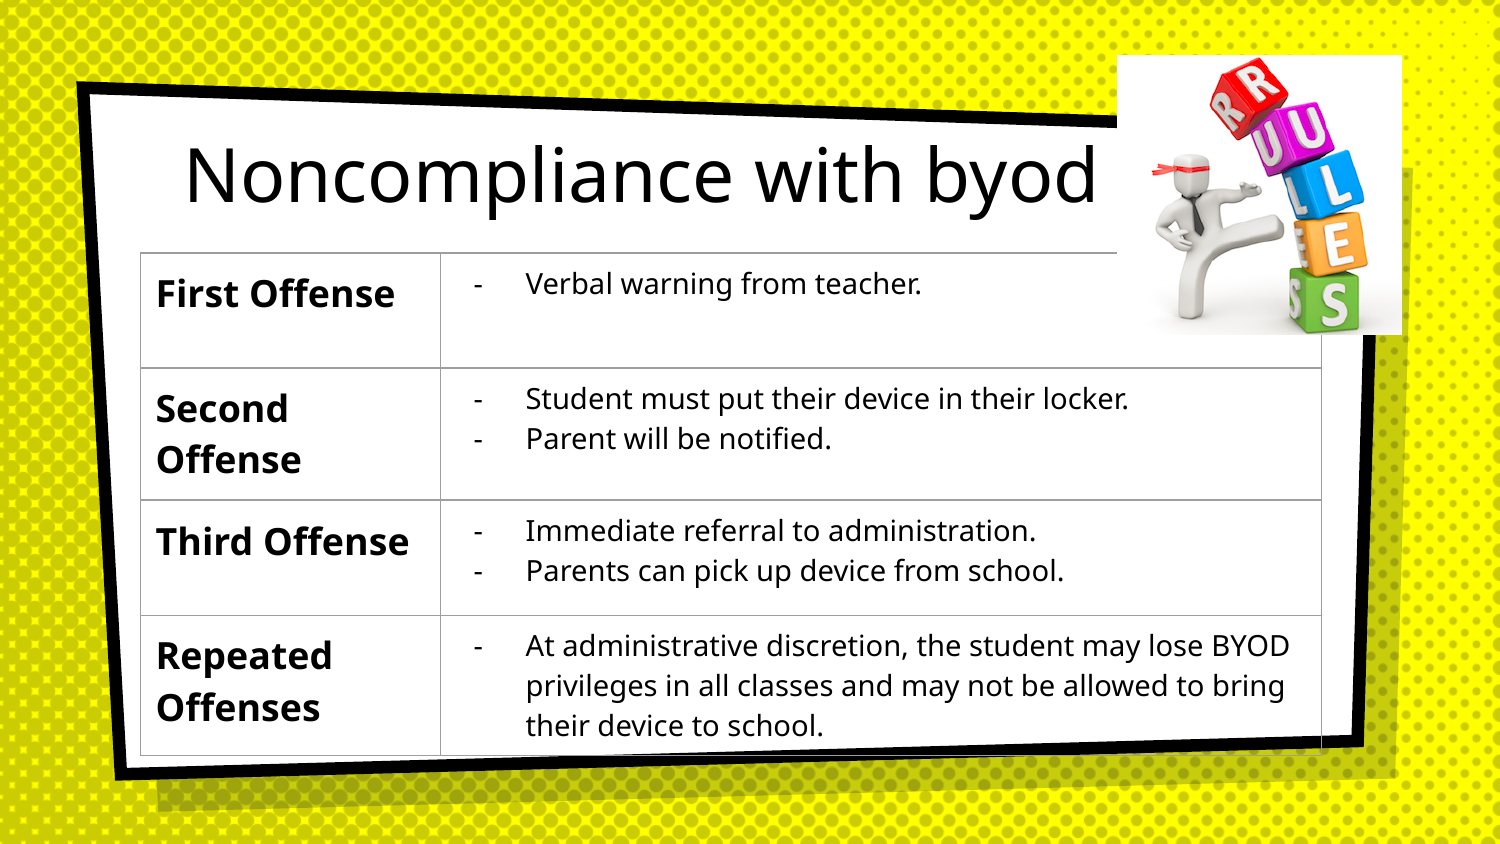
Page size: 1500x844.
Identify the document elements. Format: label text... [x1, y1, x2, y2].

table_cell At administrative discretion, the student may lose BYOD privileges in all classes and may not be allowed to bring their device to school. [441, 616, 1321, 755]
title Noncompliance with byod rules [168, 108, 1112, 233]
table_cell Student must put their device in their locker. Parent will be notified. [441, 369, 1321, 499]
table_cell Second Offense [141, 369, 440, 499]
table_header Verbal warning from teacher. [441, 254, 1321, 367]
picture [1117, 55, 1402, 335]
table_cell Third Offense [141, 501, 440, 615]
table_cell Repeated Offenses [141, 616, 440, 755]
table_header First Offense [141, 254, 440, 367]
table_cell Immediate referral to administration. Parents can pick up device from school. [441, 501, 1321, 615]
